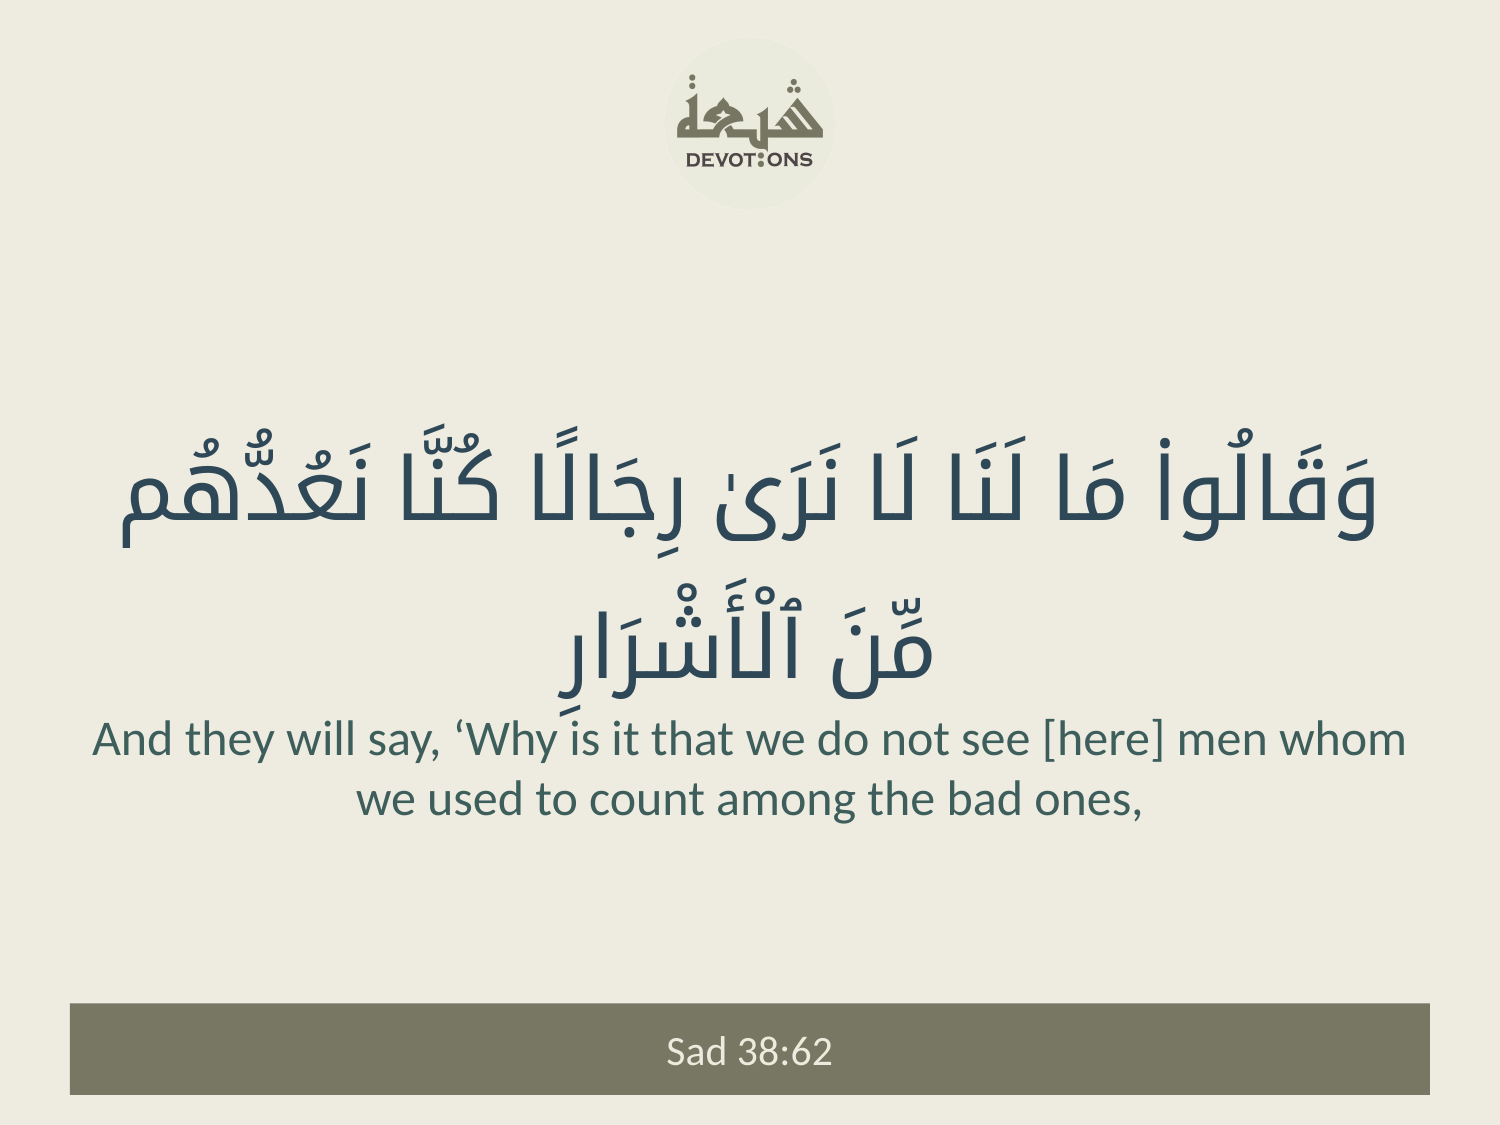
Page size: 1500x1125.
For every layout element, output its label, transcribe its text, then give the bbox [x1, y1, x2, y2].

list وَقَالُوا۟ مَا لَنَا لَا نَرَىٰ رِجَالًا كُنَّا نَعُدُّهُم مِّنَ ٱلْأَشْرَارِ And they will say, ‘Why is it that we do not see [here] men whom we used to count among the bad ones, [69, 203, 1430, 1003]
list Sad 38:62 [69, 1003, 1430, 1095]
picture [656, 29, 844, 203]
